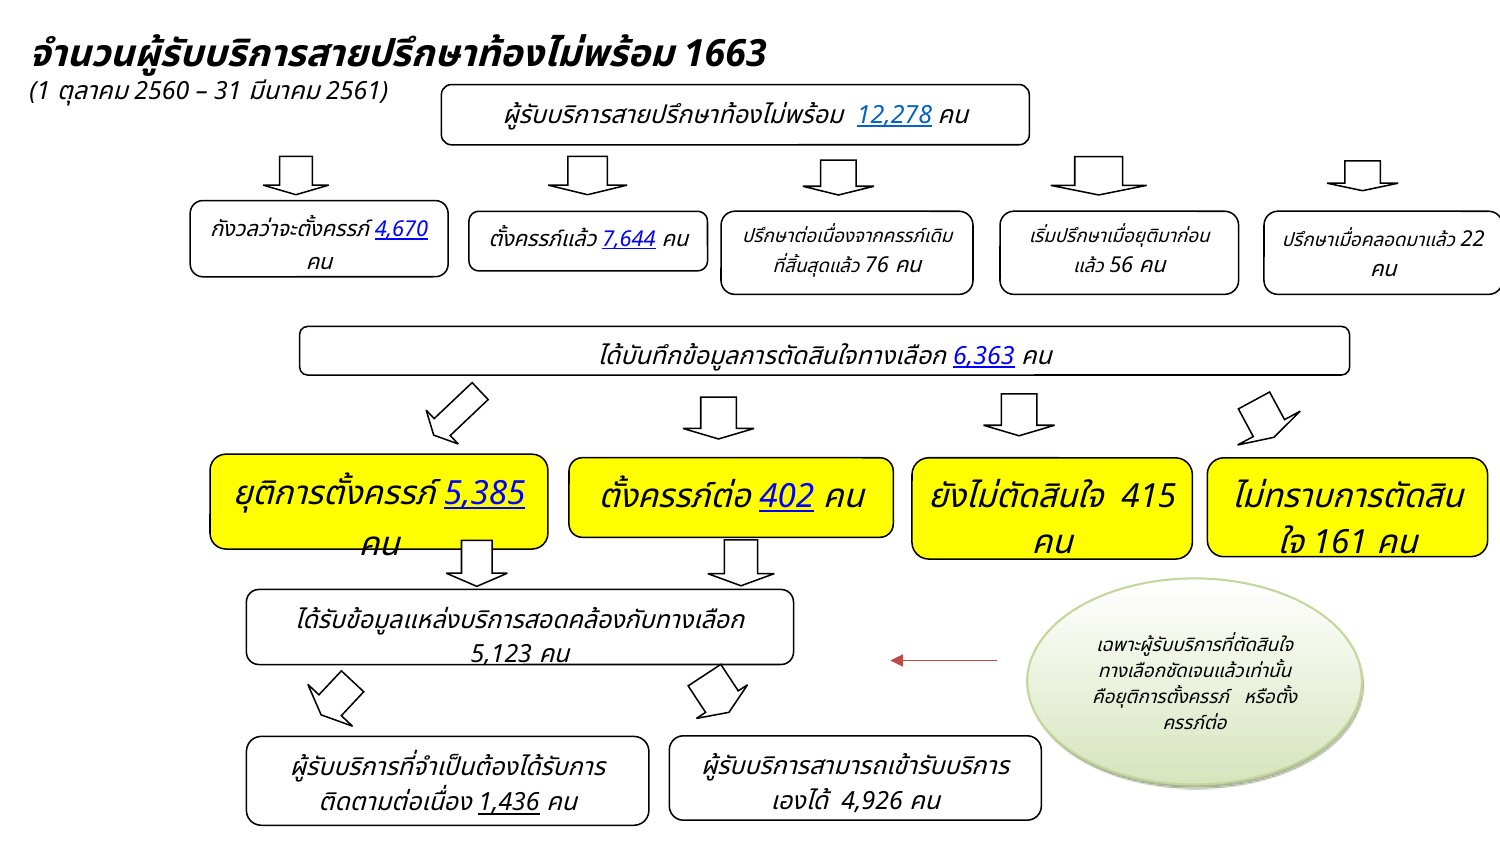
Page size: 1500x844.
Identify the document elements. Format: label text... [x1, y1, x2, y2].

text_box [187, 27, 211, 84]
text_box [189, 84, 1500, 826]
text_box จำนวนผู้รับบริการสายปรึกษาท้องไม่พร้อม 1663 (1 ตุลาคม 2560 – 31 มีนาคม 2561) [18, 23, 779, 140]
